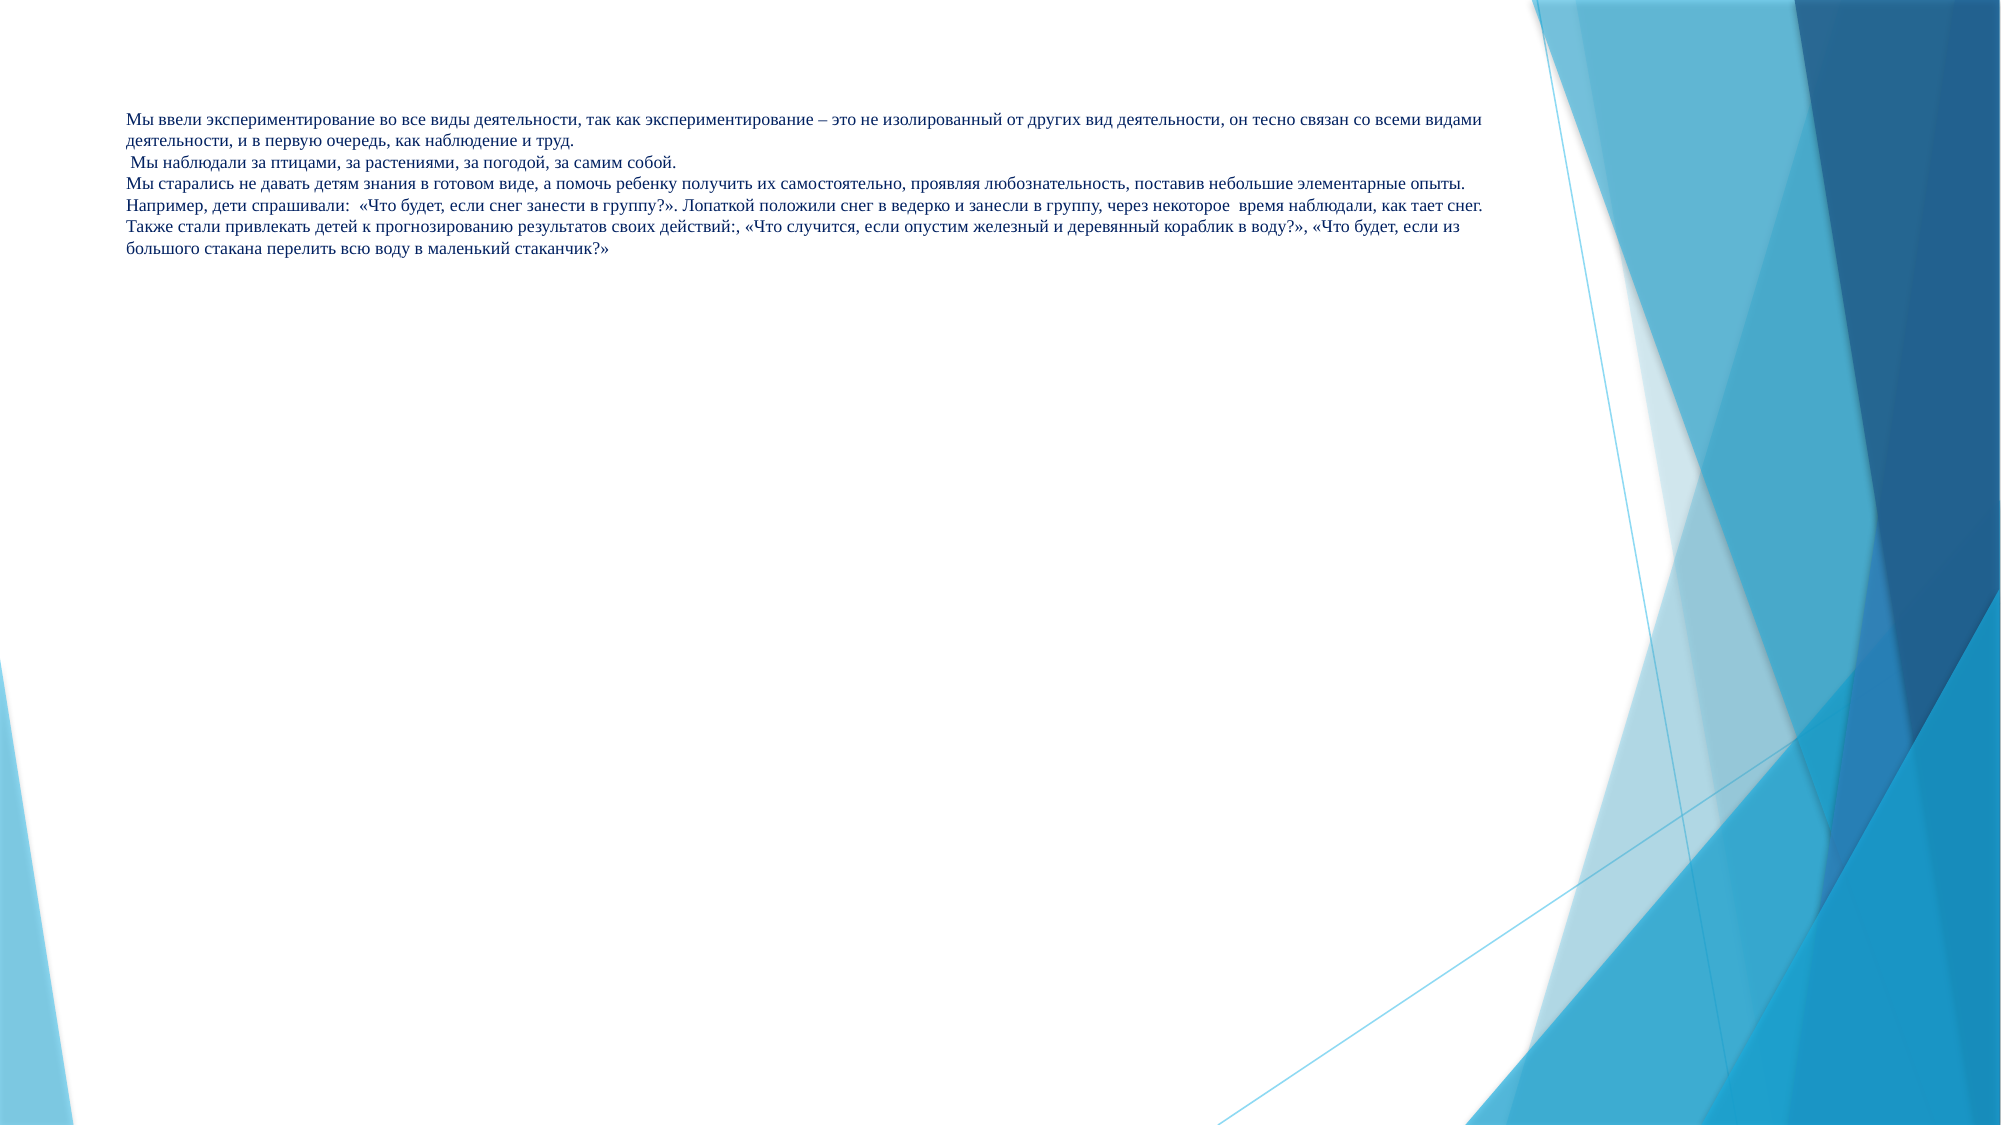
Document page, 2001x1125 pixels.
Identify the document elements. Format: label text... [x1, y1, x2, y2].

title Мы ввели экспериментирование во все виды деятельности, так как экспериментирование – это не изолированный от других вид деятельности, он тесно связан со всеми видами деятельности, и в первую очередь, как наблюдение и труд. Мы наблюдали за птицами, за растениями, за погодой, за самим собой. Мы старались не давать детям знания в готовом виде, а помочь ребенку получить их самостоятельно, проявляя любознательность, поставив небольшие элементарные опыты. Например, дети спрашивали: «Что будет, если снег занести в группу?». Лопаткой положили снег в ведерко и занесли в группу, через некоторое время наблюдали, как тает снег. Также стали привлекать детей к прогнозированию результатов своих действий:, «Что случится, если опустим железный и деревянный кораблик в воду?», «Что будет, если из большого стакана перелить всю воду в маленький стаканчик?» [111, 99, 1522, 317]
